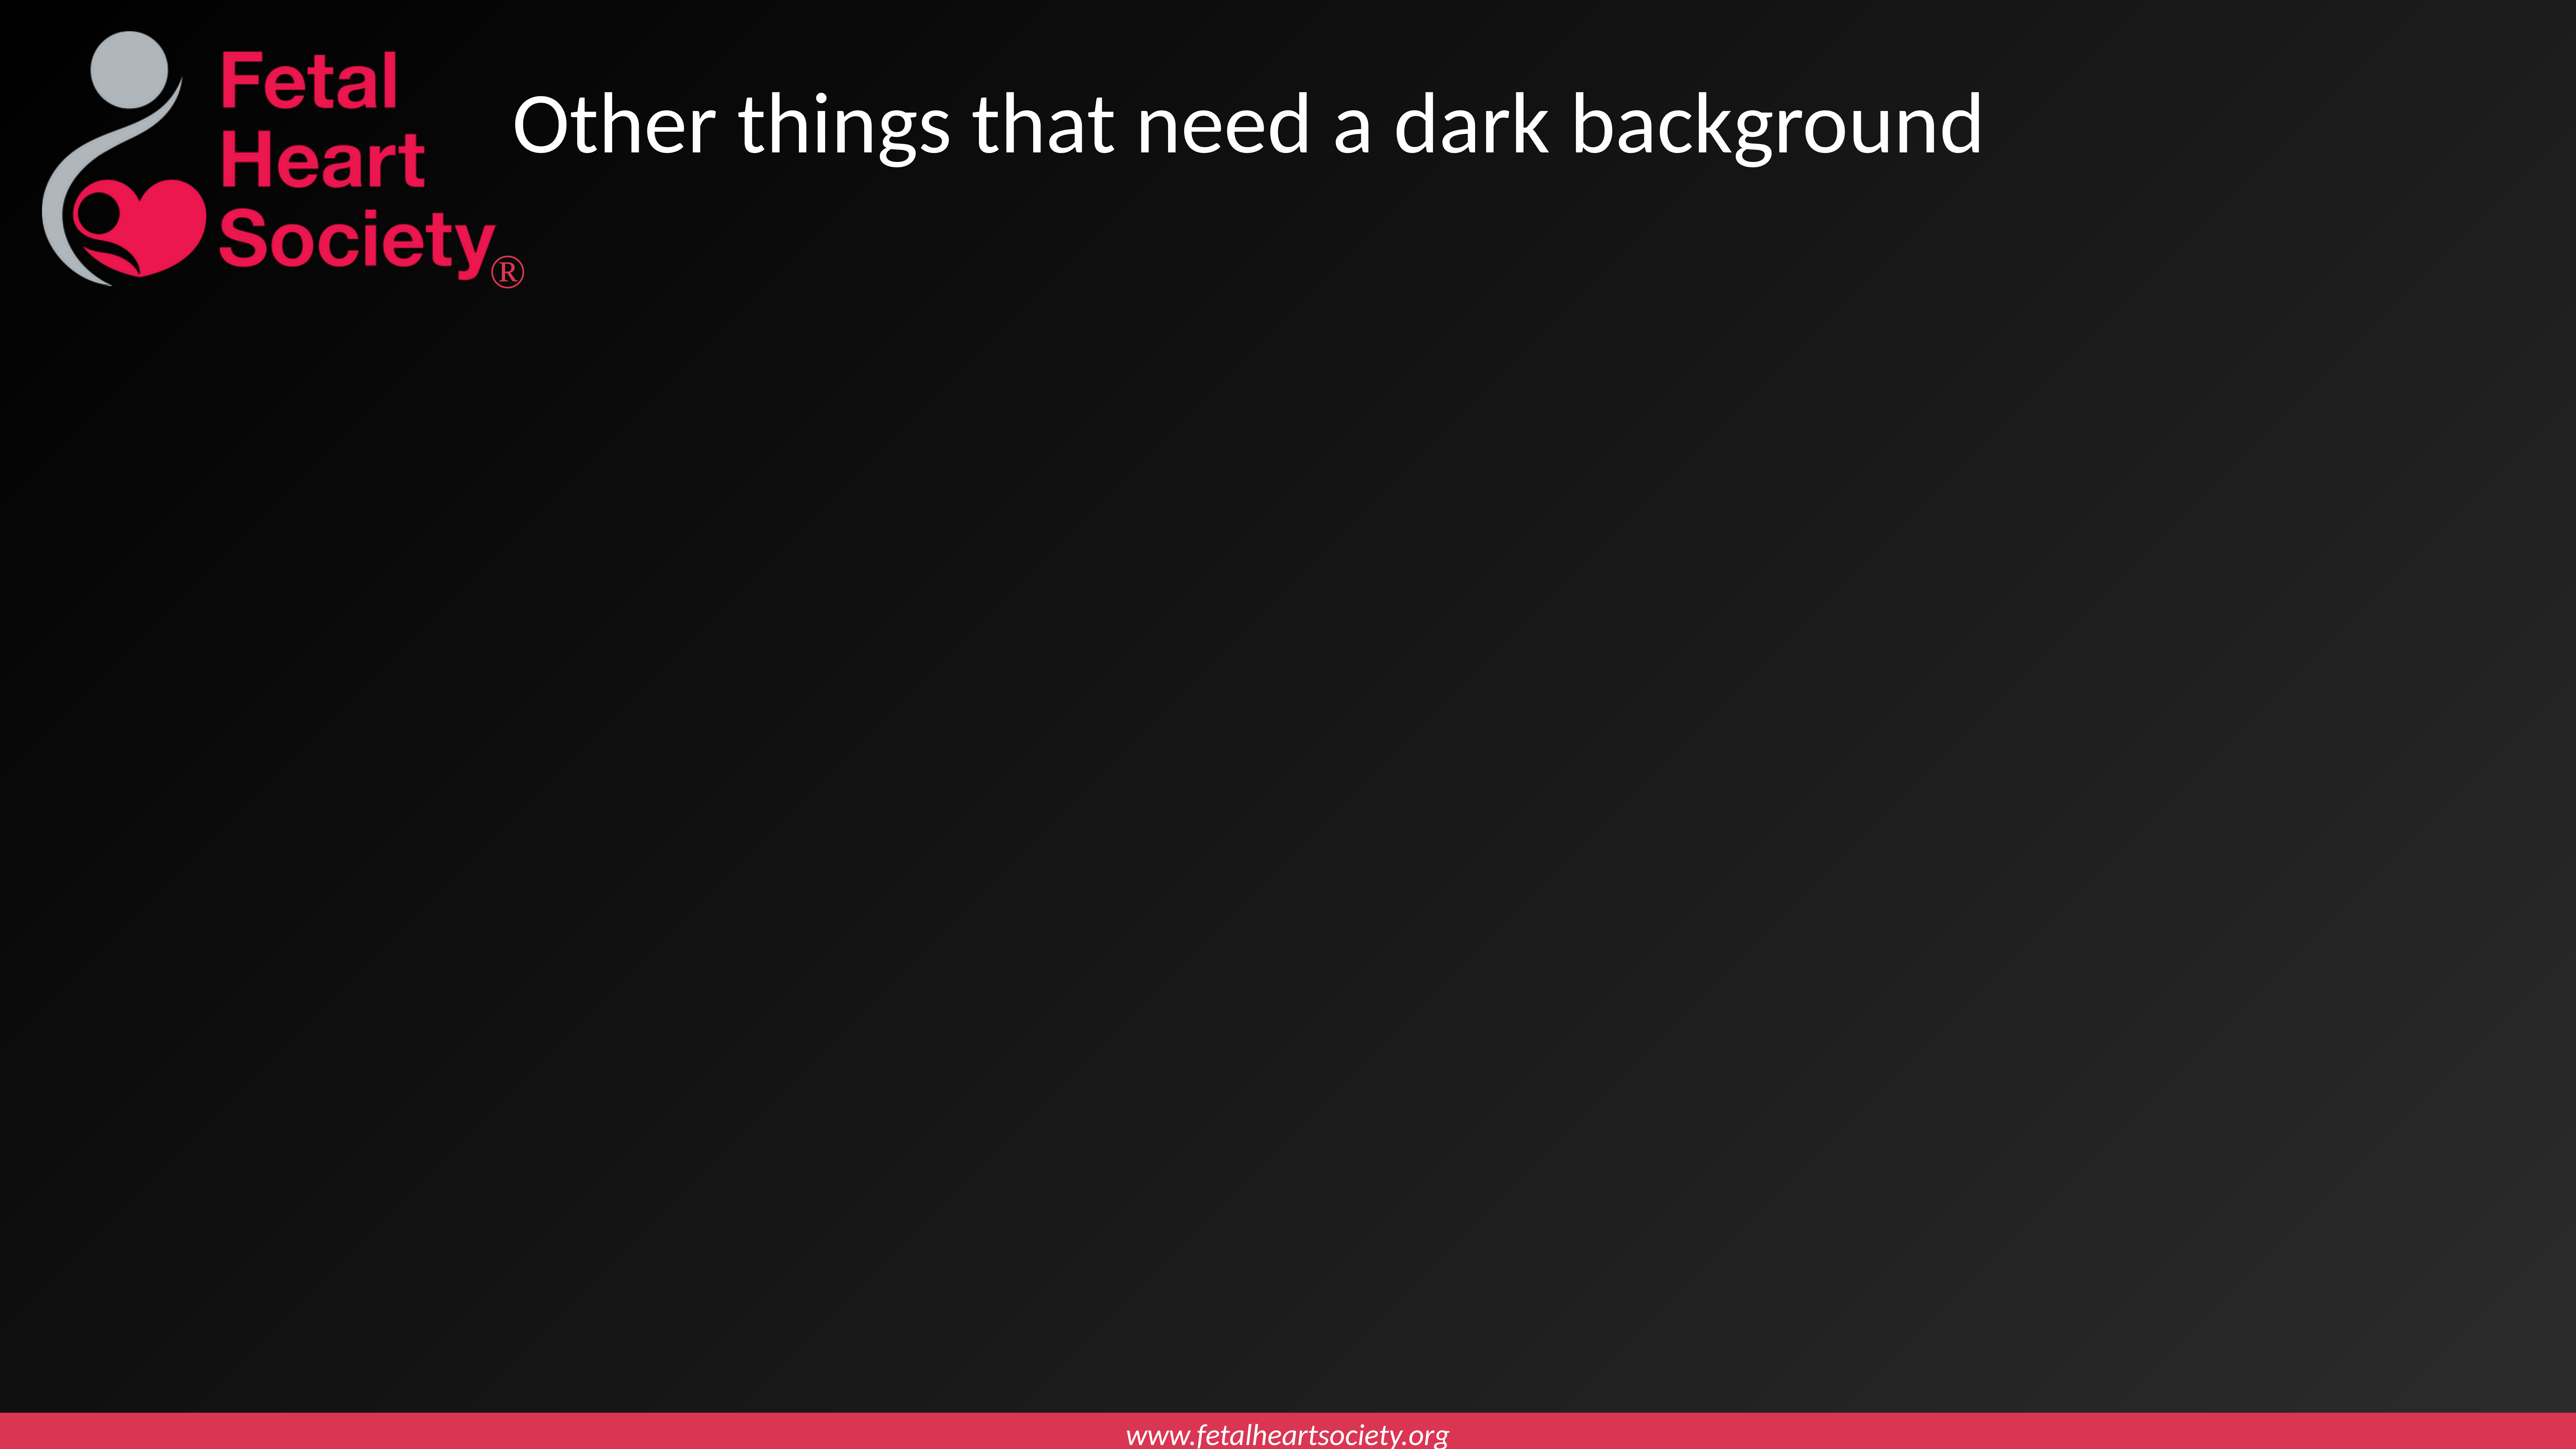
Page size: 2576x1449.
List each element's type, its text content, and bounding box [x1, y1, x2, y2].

picture [493, 263, 496, 282]
list Other things that need a dark background [508, 26, 2124, 223]
picture [42, 31, 496, 286]
